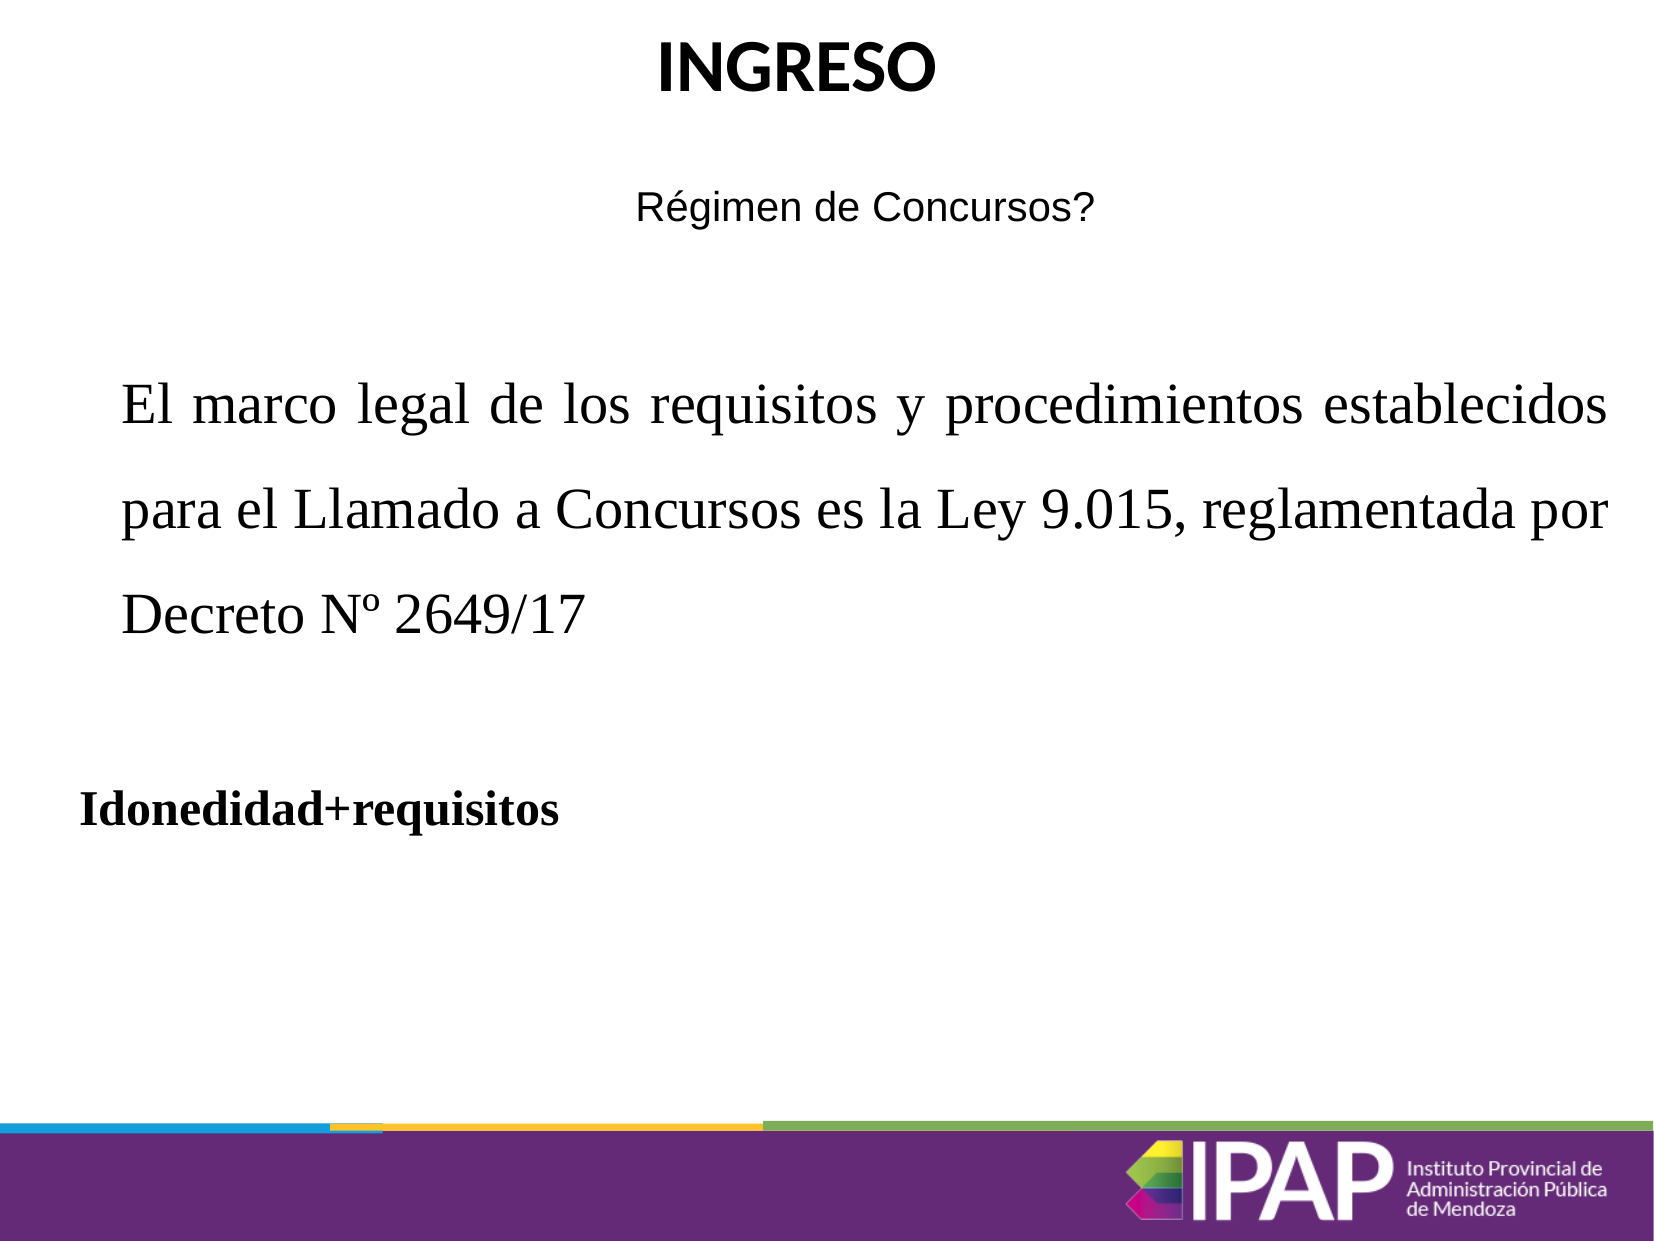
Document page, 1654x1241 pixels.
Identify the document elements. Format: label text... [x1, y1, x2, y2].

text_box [0, 1120, 1654, 1241]
text_box Régimen de Concursos? El marco legal de los requisitos y procedimientos establecidos para el Llamado a Concursos es la Ley 9.015, reglamentada por Decreto Nº 2649/17 Idonedidad+requisitos [47, 147, 1624, 1118]
text_box INGRESO [35, 0, 1559, 139]
